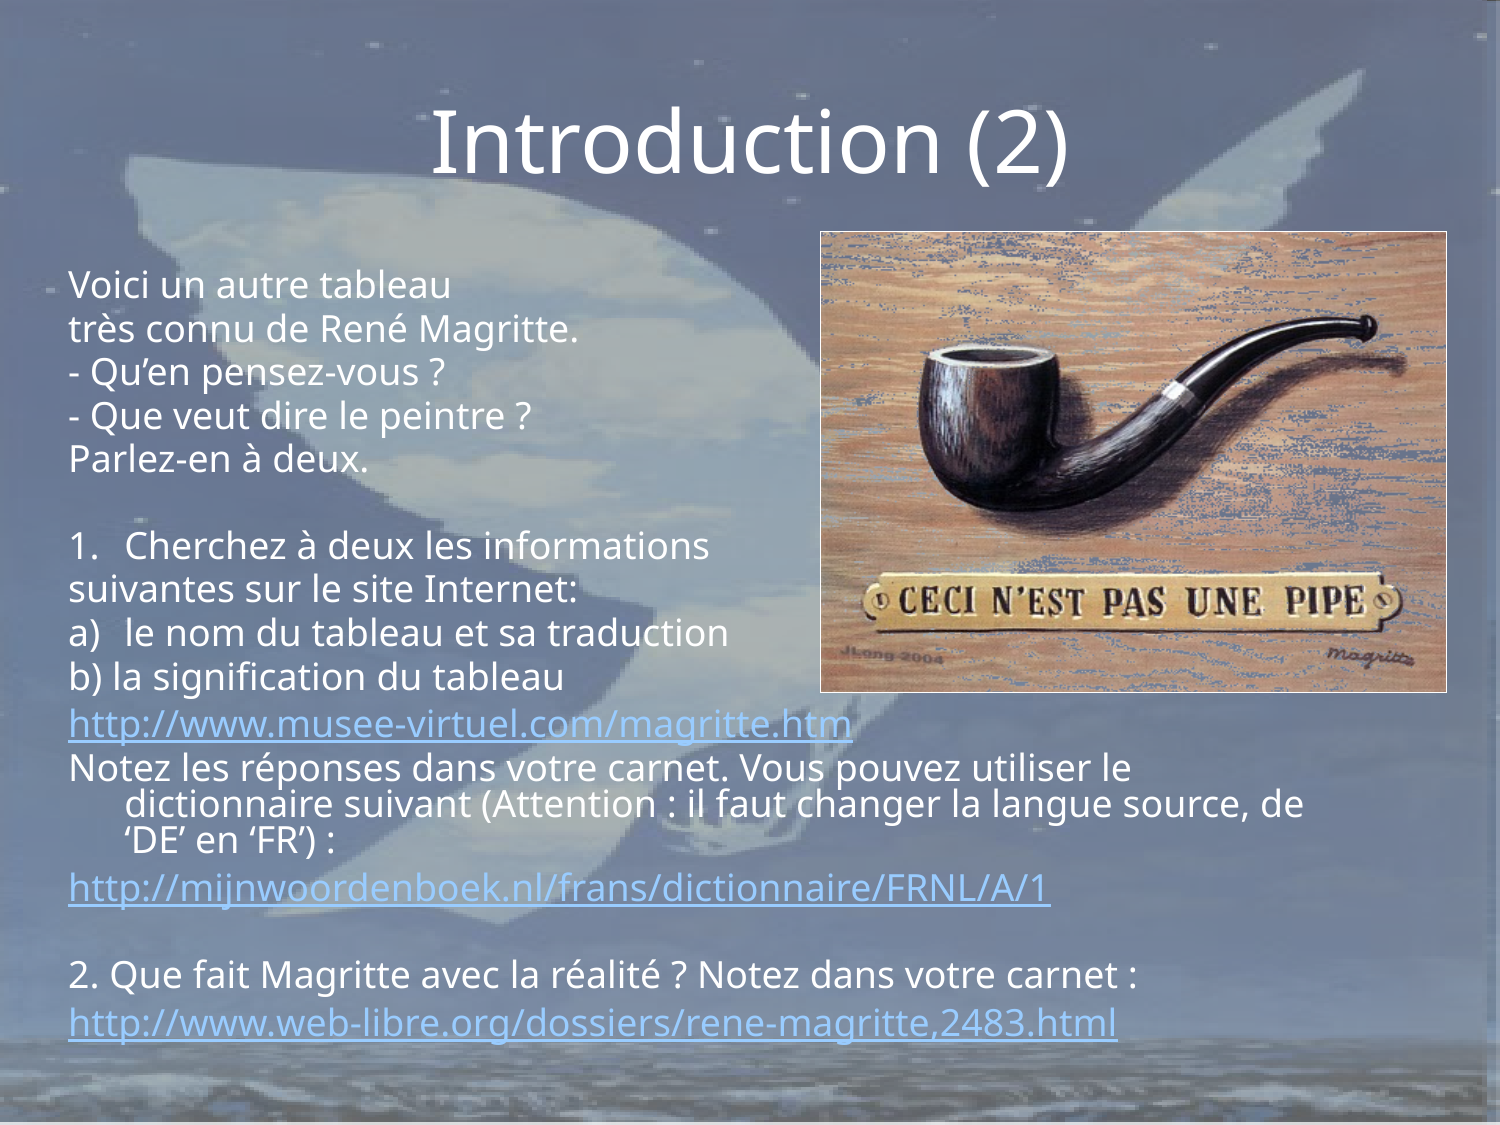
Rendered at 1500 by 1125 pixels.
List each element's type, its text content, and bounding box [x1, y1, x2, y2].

picture [0, 0, 1500, 1125]
title Introduction (2) [75, 45, 1425, 233]
list Voici un autre tableau très connu de René Magritte. - Qu’en pensez-vous ? - Que veut dire le peintre ? Parlez-en à deux. Cherchez à deux les informations suivantes sur le site Internet: le nom du tableau et sa traduction b) la signification du tableau http://www.musee-virtuel.com/magritte.htm Notez les réponses dans votre carnet. Vous pouvez utiliser le dictionnaire suivant (Attention : il faut changer la langue source, de ‘DE’ en ‘FR’) : http://mijnwoordenboek.nl/frans/dictionnaire/FRNL/A/1 2. Que fait Magritte avec la réalité ? Notez dans votre carnet : http://www.web-libre.org/dossiers/rene-magritte,2483.html [53, 262, 1348, 1005]
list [820, 231, 1448, 693]
